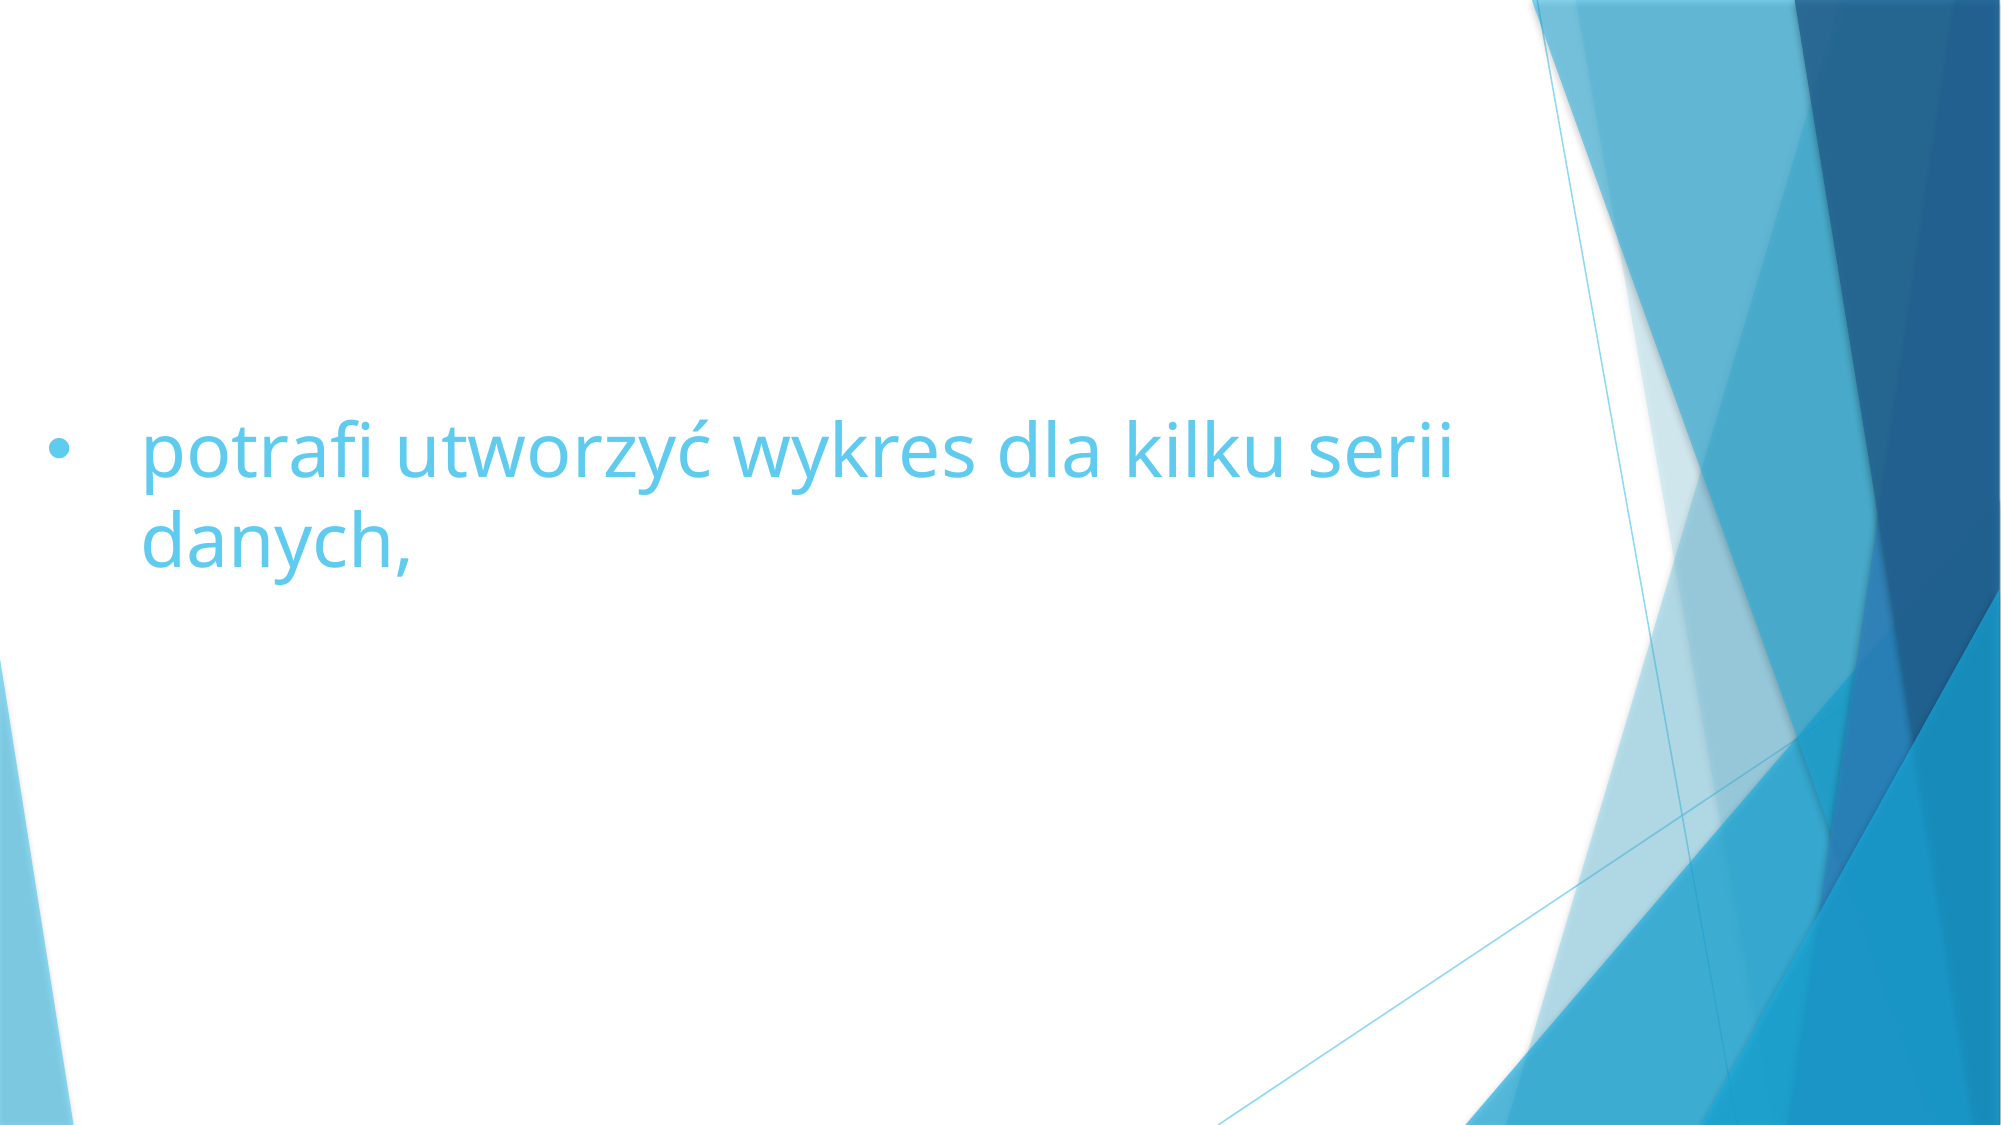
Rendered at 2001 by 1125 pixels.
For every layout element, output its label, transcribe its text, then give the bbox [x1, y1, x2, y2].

title potrafi utworzyć wykres dla kilku serii danych, [31, 395, 1643, 675]
